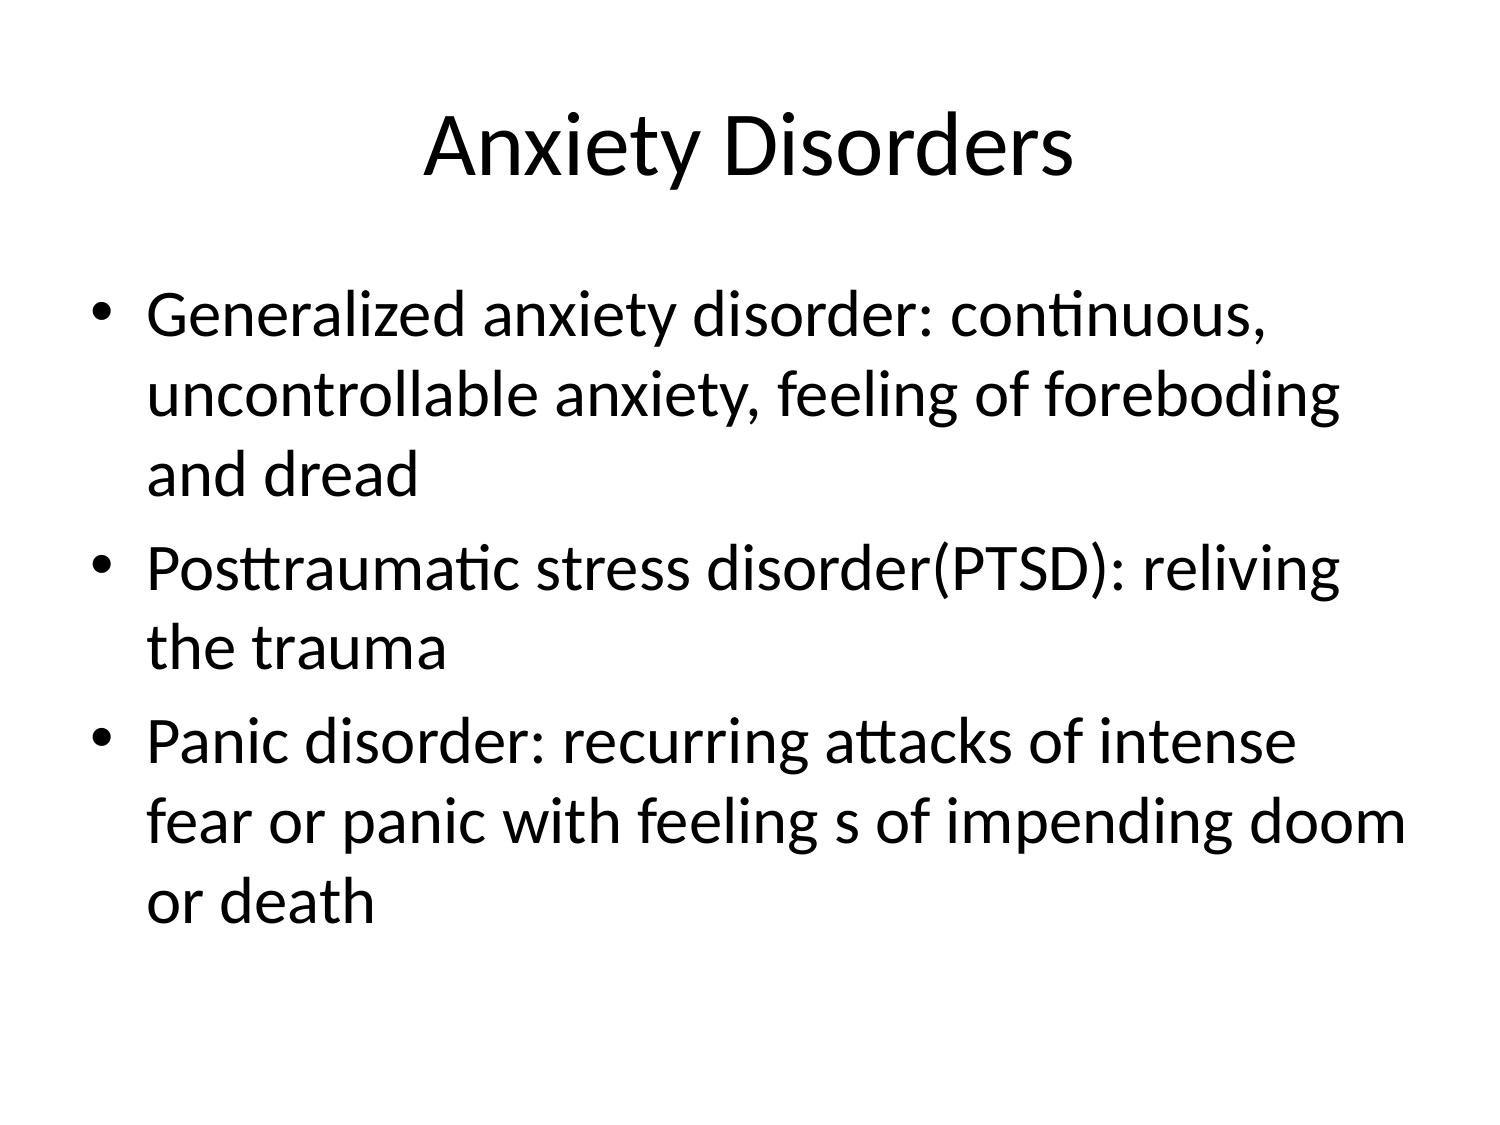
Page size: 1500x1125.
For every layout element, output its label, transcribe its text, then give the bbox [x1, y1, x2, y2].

title Anxiety Disorders [75, 45, 1425, 233]
list Generalized anxiety disorder: continuous, uncontrollable anxiety, feeling of foreboding and dread Posttraumatic stress disorder(PTSD): reliving the trauma Panic disorder: recurring attacks of intense fear or panic with feeling s of impending doom or death [75, 262, 1425, 1005]
